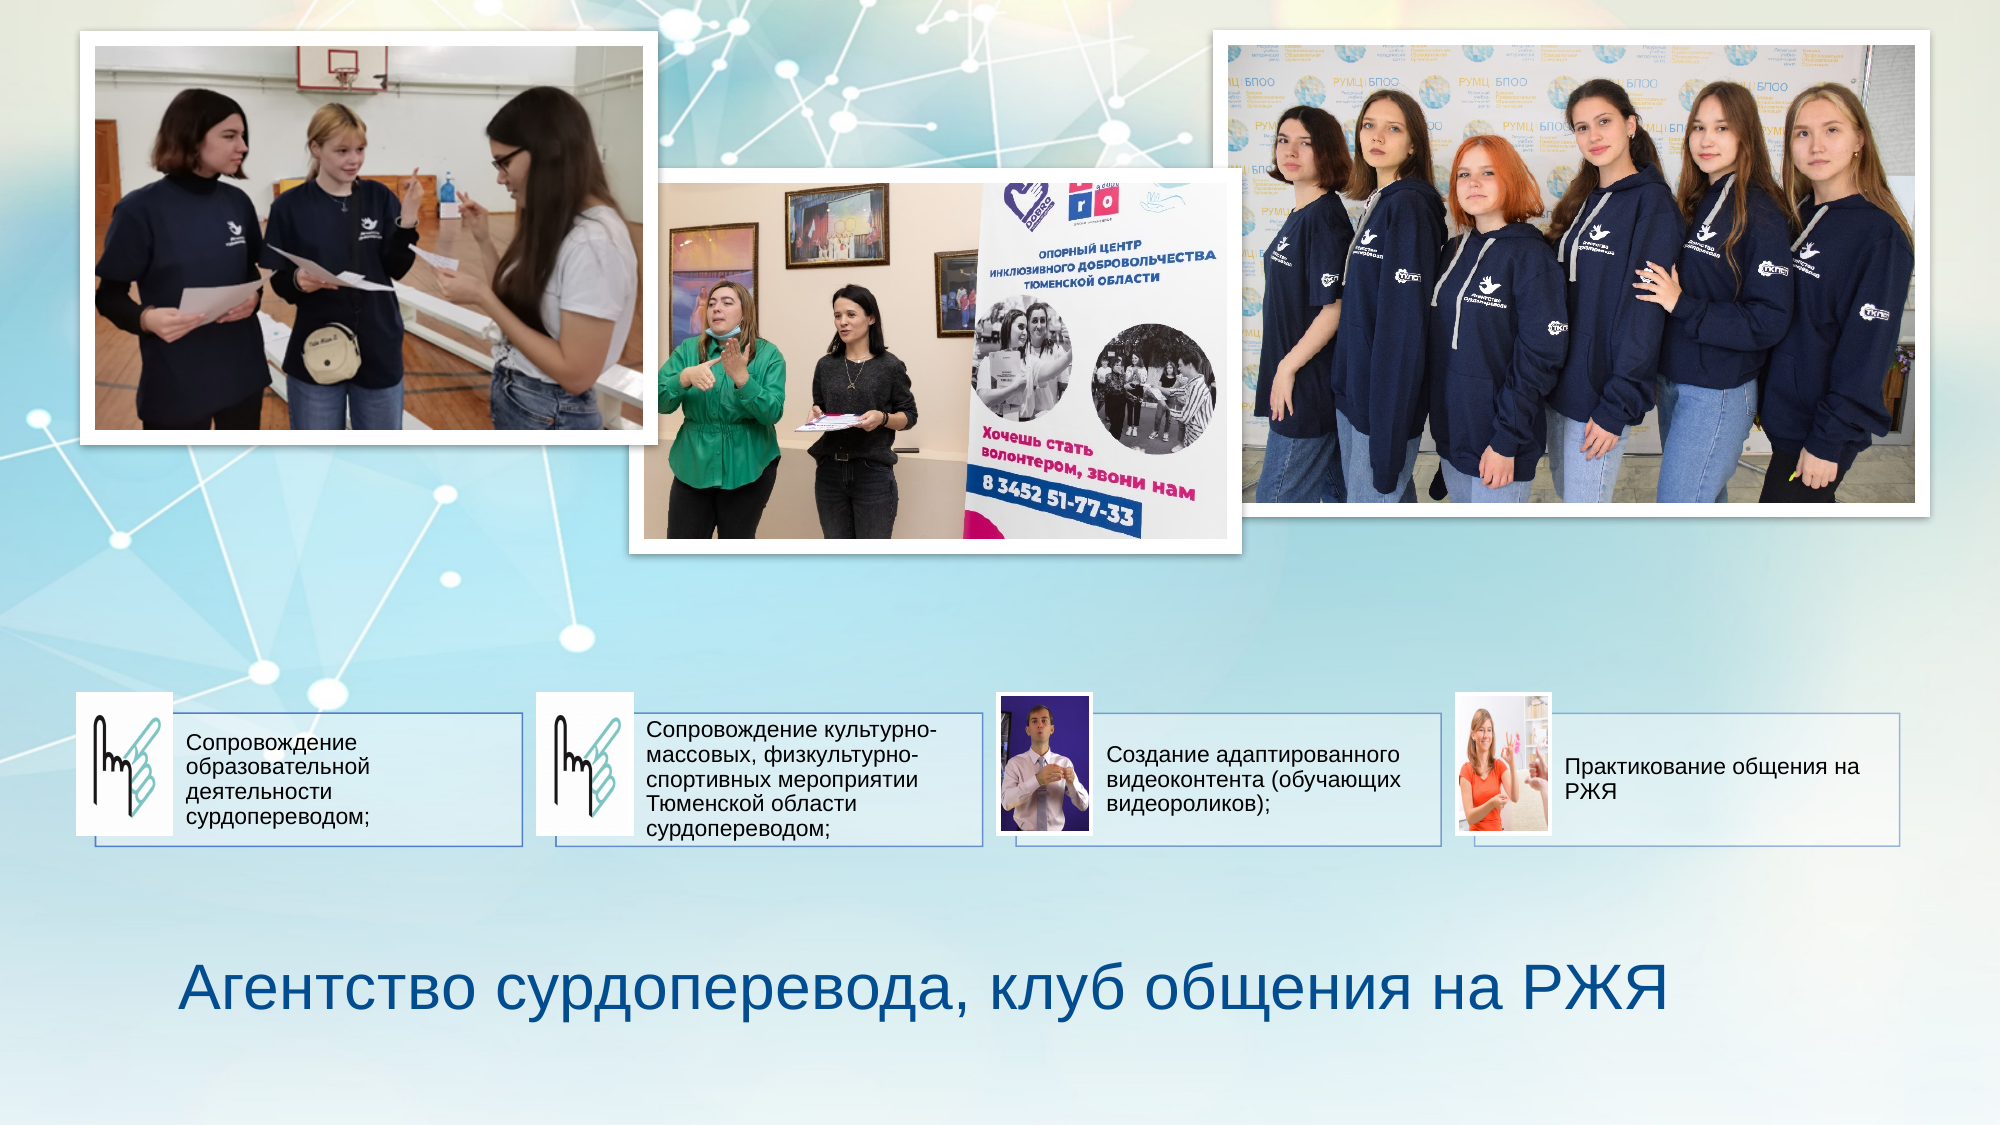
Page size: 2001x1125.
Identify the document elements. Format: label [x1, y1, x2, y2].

picture [0, 0, 2000, 1125]
text_box [25, 669, 1953, 871]
